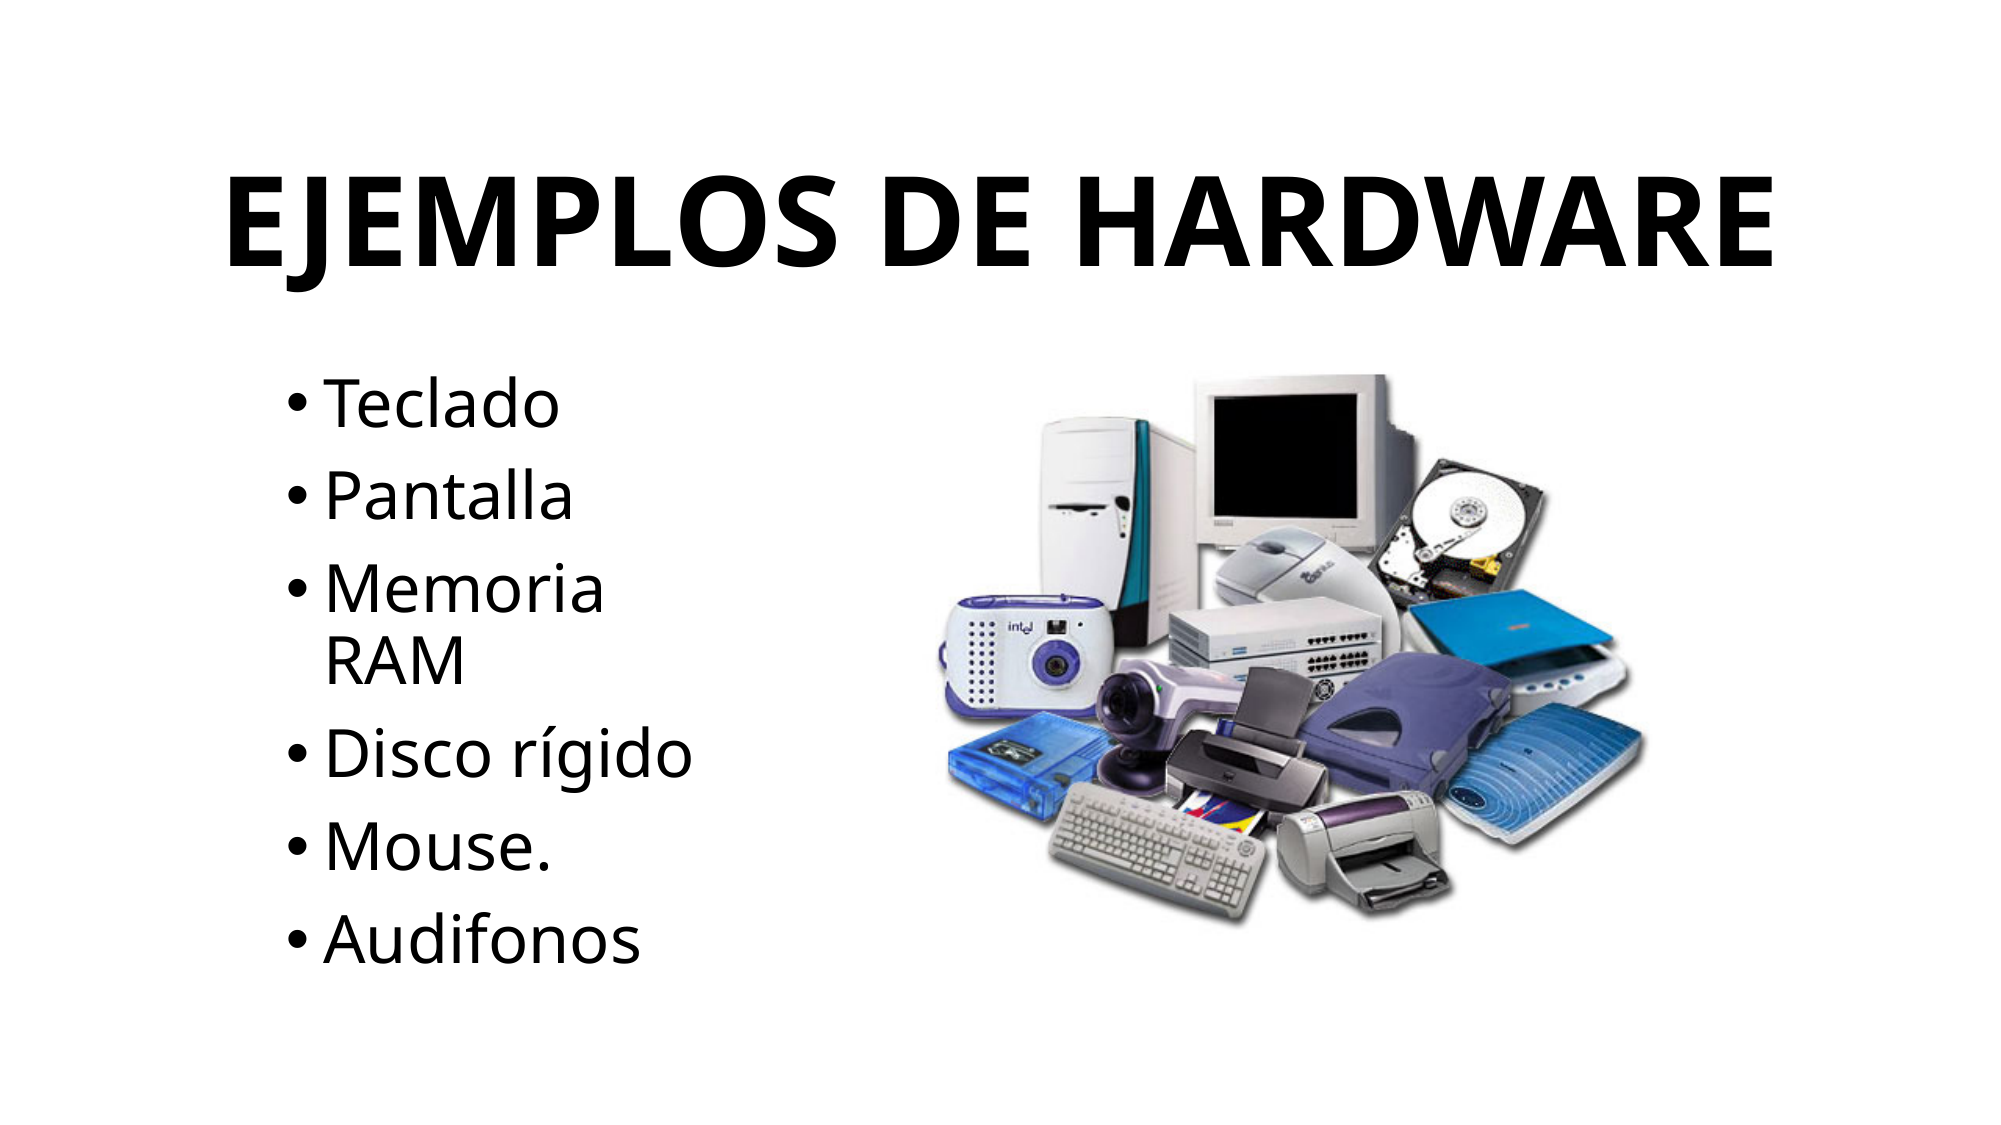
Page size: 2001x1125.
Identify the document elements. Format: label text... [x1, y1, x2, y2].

list Teclado Pantalla Memoria RAM Disco rígido Mouse. Audifonos [270, 361, 755, 1014]
picture [911, 334, 1673, 971]
title EJEMPLOS DE HARDWARE [137, 117, 1863, 335]
